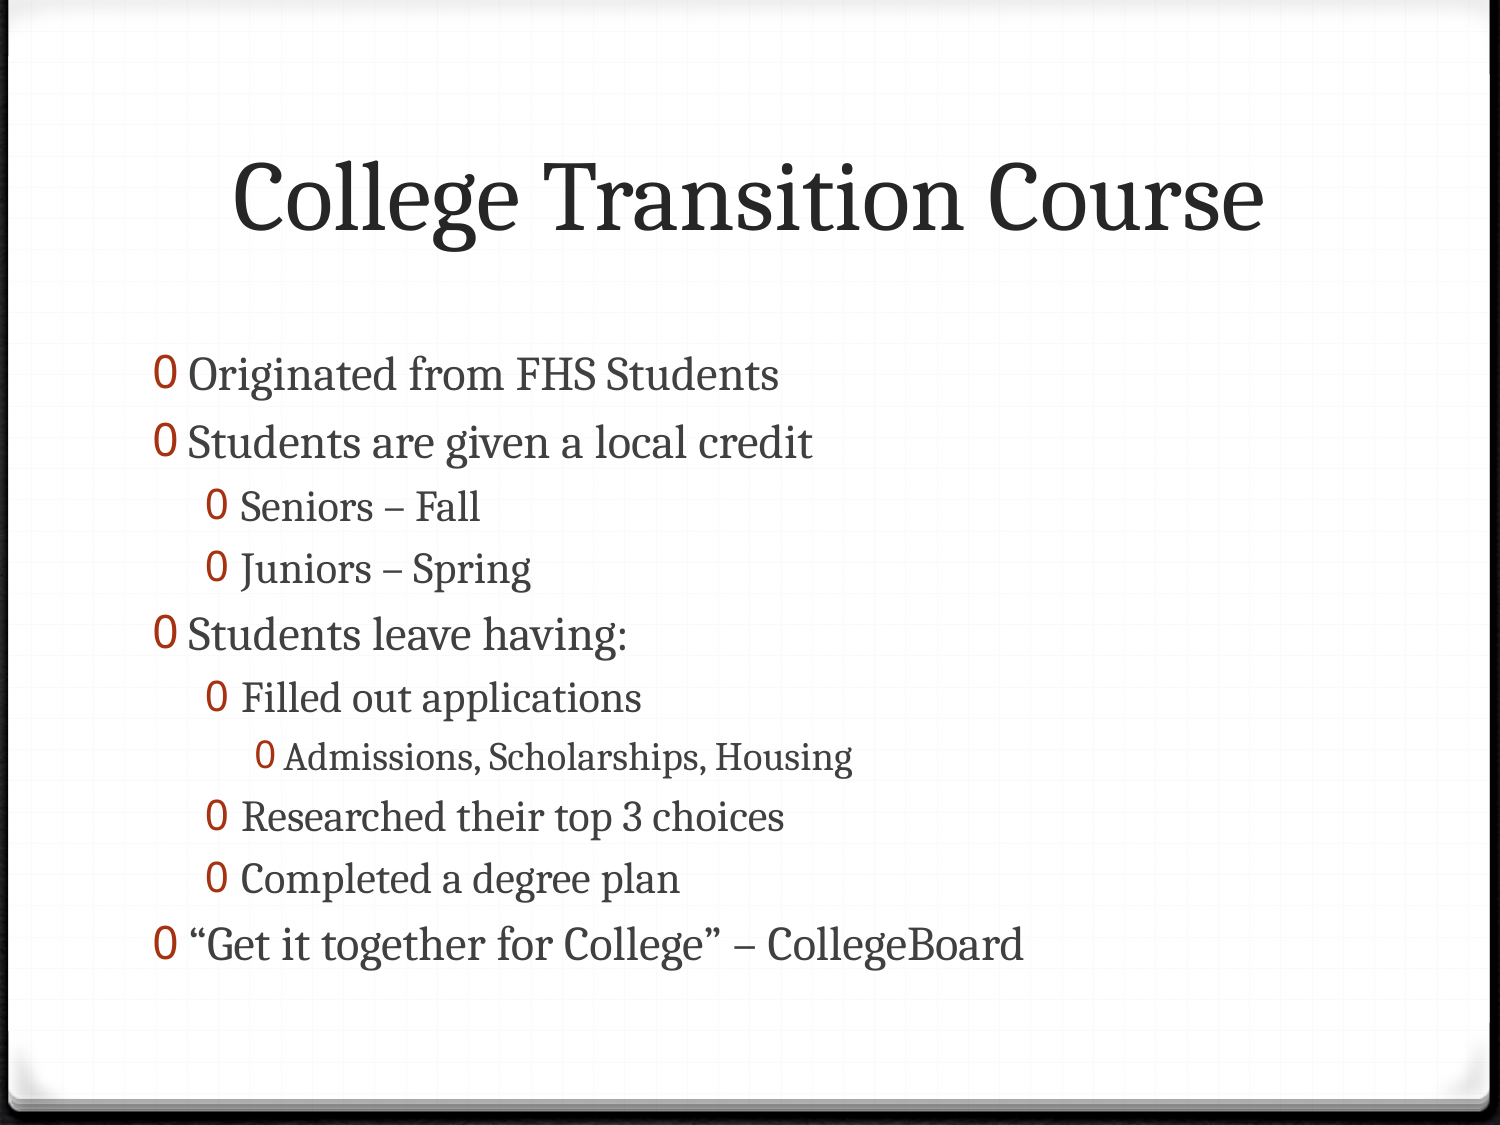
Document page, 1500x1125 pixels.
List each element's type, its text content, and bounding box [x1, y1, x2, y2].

title College Transition Course [90, 71, 1410, 309]
picture [0, 0, 1500, 1125]
list Originated from FHS Students Students are given a local credit Seniors – Fall Juniors – Spring Students leave having: Filled out applications Admissions, Scholarships, Housing Researched their top 3 choices Completed a degree plan “Get it together for College” – CollegeBoard [137, 334, 1363, 983]
